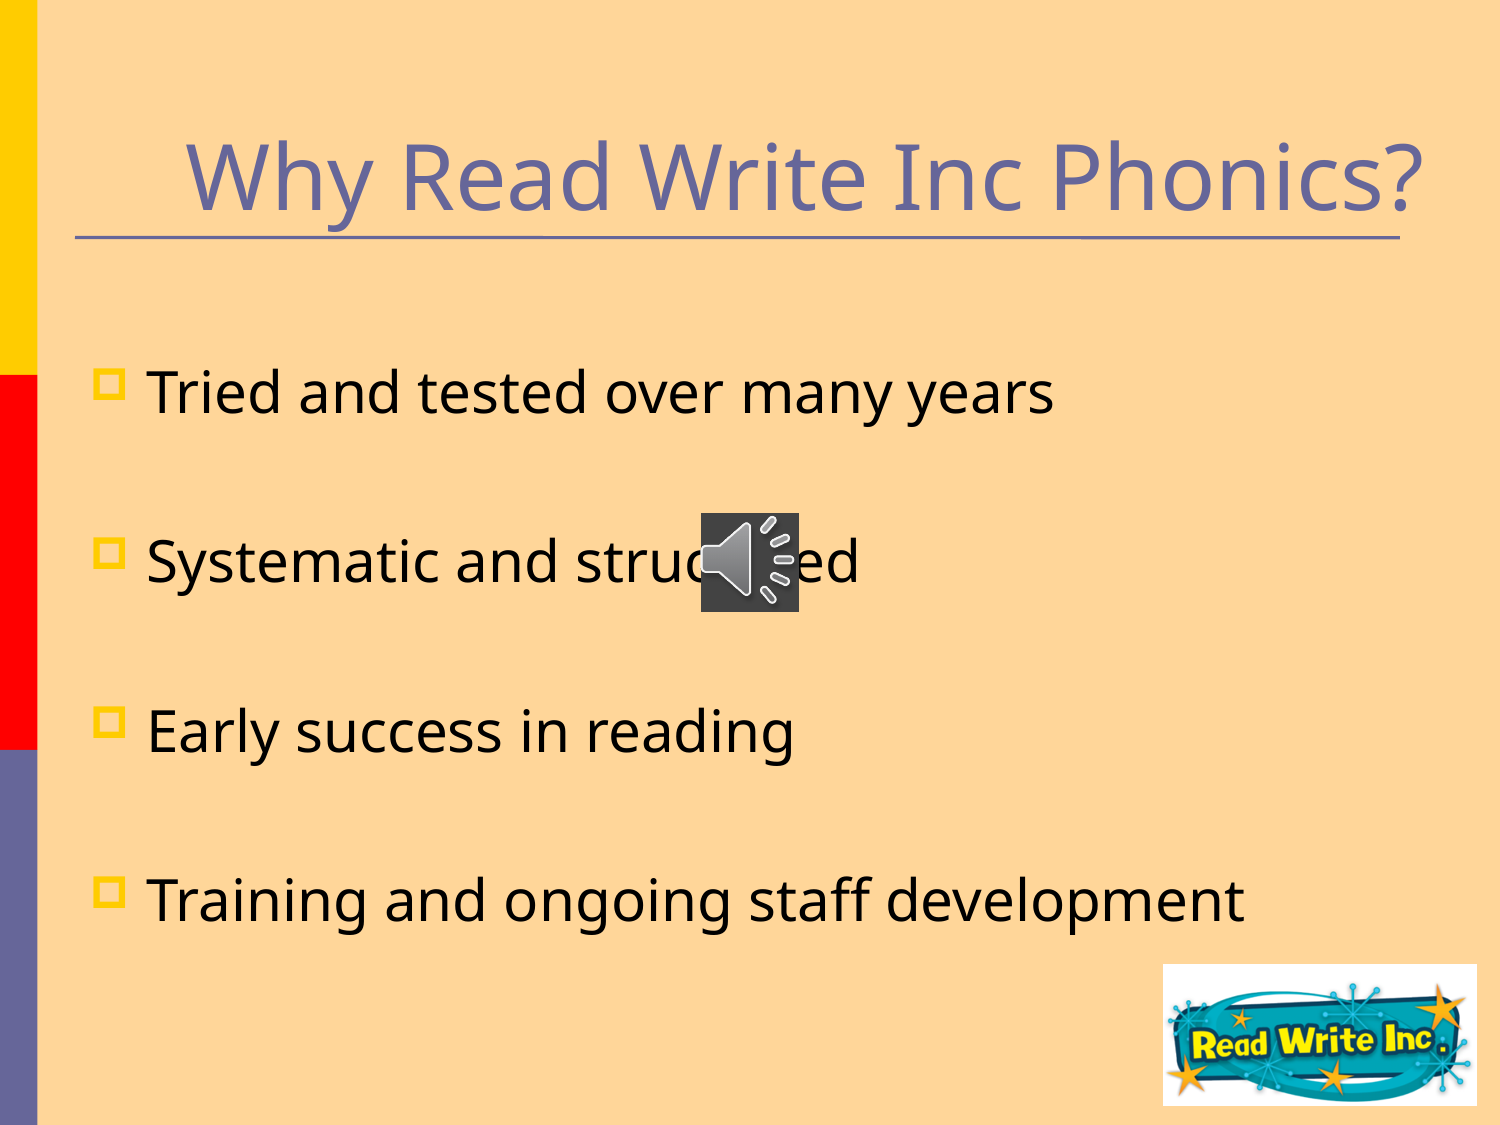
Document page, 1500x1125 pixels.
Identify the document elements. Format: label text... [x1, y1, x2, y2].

text_box [0, 749, 38, 1125]
picture [1163, 963, 1477, 1107]
text_box [0, 374, 38, 749]
title Why Read Write Inc Phonics? [171, 4, 1500, 238]
text_box [0, 0, 38, 374]
list Tried and tested over many years Systematic and structured Early success in reading Training and ongoing staff development [75, 262, 1425, 1125]
picture [699, 512, 801, 613]
